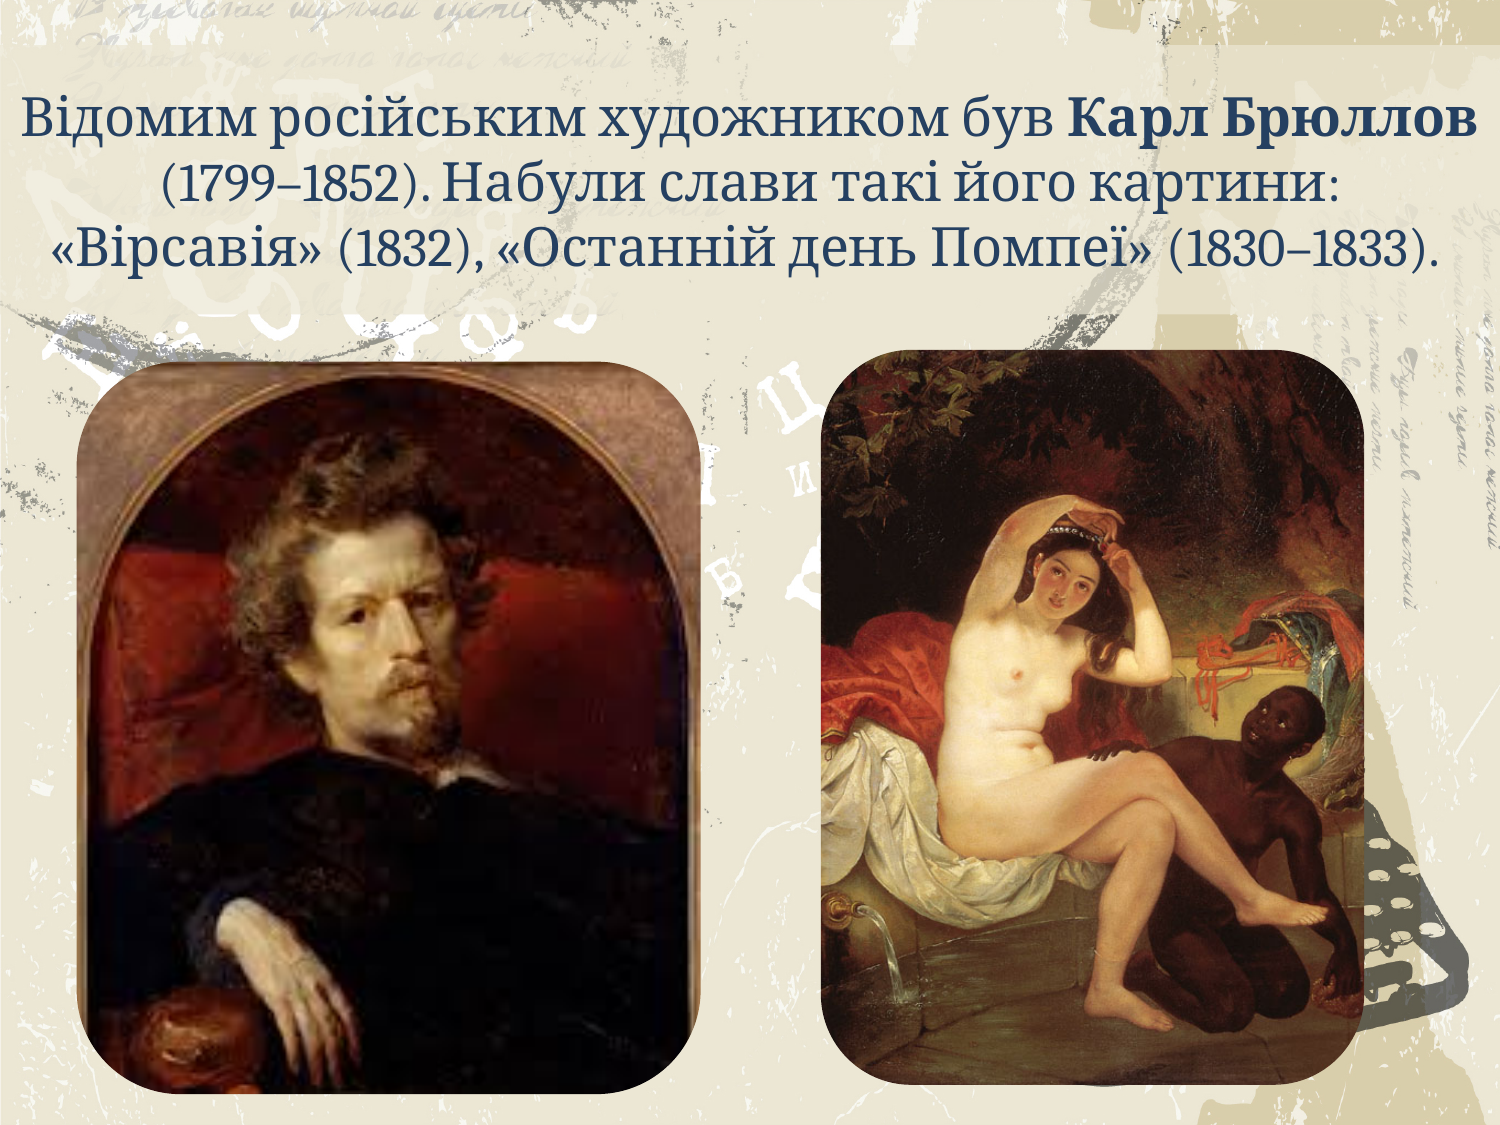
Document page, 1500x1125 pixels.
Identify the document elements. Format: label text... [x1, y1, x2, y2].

title Відомим російським художником був Карл Брюллов (1799–1852). Набули слави такі його картини: «Вірсавія» (1832), «Останній день Помпеї» (1830–1833). [0, 45, 1500, 315]
picture [0, 0, 1500, 45]
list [76, 361, 701, 1095]
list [820, 349, 1365, 1086]
picture [0, 315, 1500, 1125]
